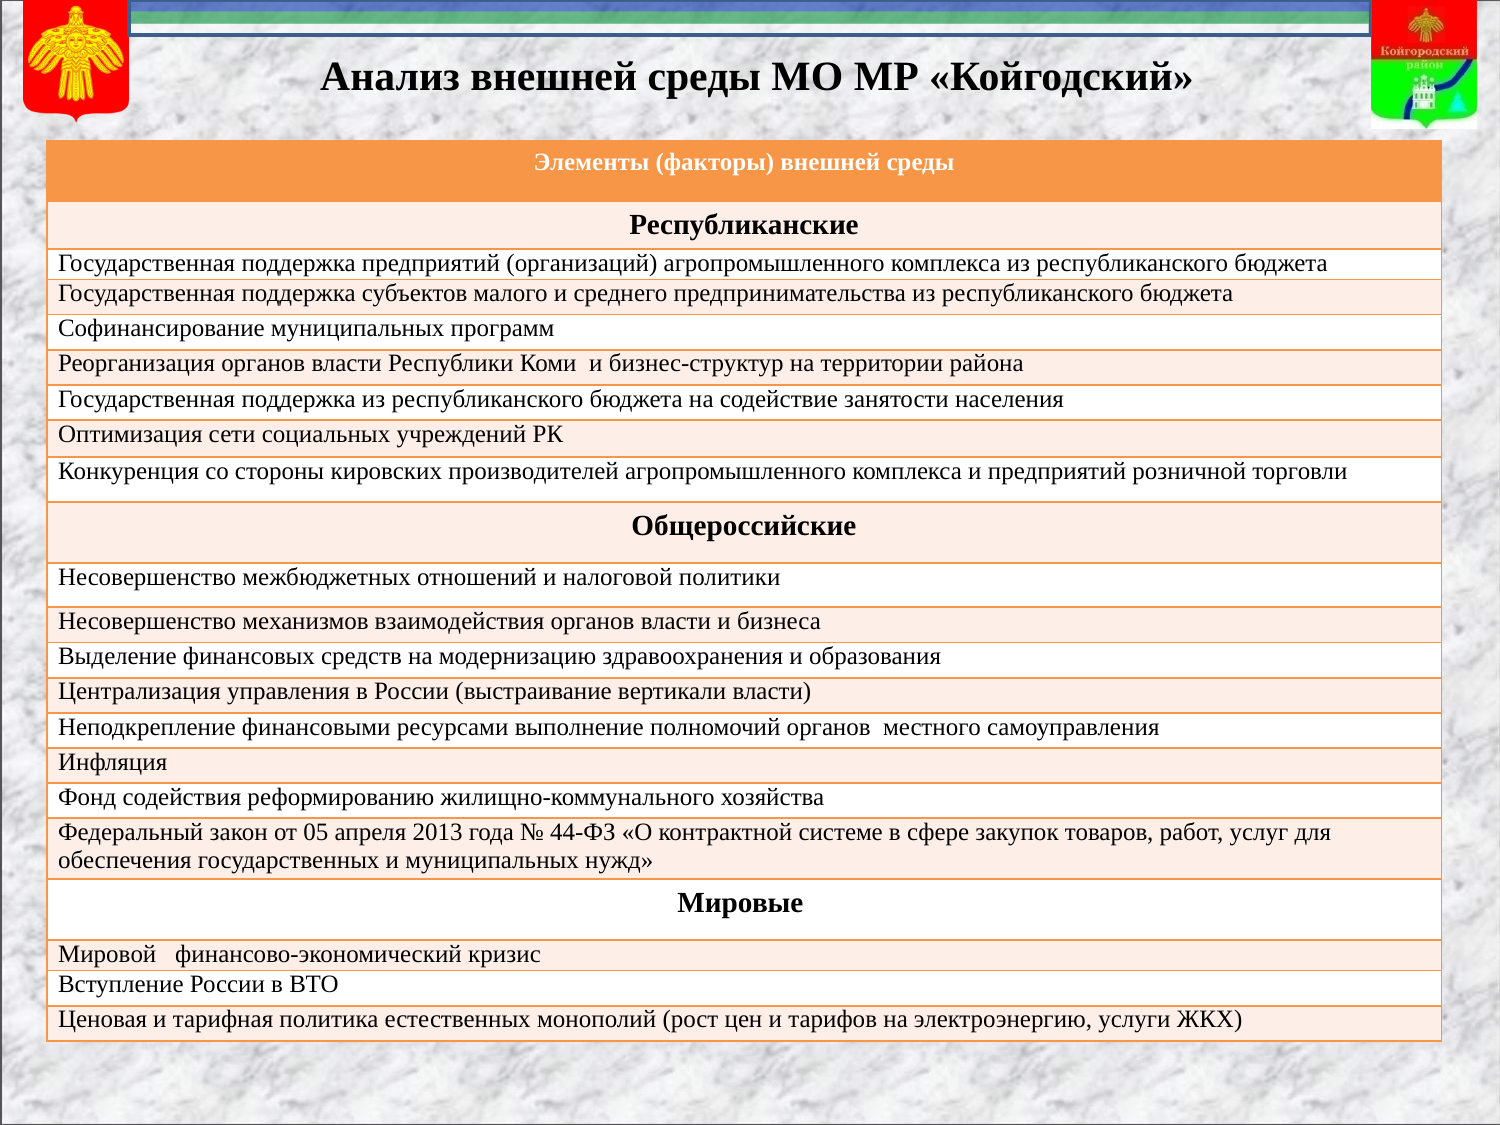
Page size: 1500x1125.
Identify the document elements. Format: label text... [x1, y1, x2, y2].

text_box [23, 0, 1477, 129]
table_cell Фонд содействия реформированию жилищно-коммунального хозяйства [48, 784, 1441, 817]
table_cell [0, 0, 1500, 1125]
table_cell Конкуренция со стороны кировских производителей агропромышленного комплекса и предприятий розничной торговли [48, 458, 1441, 501]
table_cell Государственная поддержка из республиканского бюджета на содействие занятости населения [48, 386, 1441, 419]
table_cell Несовершенство межбюджетных отношений и налоговой политики [48, 564, 1441, 606]
table_header Элементы (факторы) внешней среды [48, 141, 1441, 201]
table_cell Неподкрепление финансовыми ресурсами выполнение полномочий органов местного самоуправления [48, 714, 1441, 747]
table_cell Софинансирование муниципальных программ [48, 315, 1441, 349]
table_cell Оптимизация сети социальных учреждений РК [48, 421, 1441, 456]
table_cell Вступление России в ВТО [48, 971, 1441, 1005]
table_cell Инфляция [48, 749, 1441, 782]
table_cell Республиканские [48, 202, 1441, 248]
table_cell Мировые [48, 880, 1441, 939]
table_cell Централизация управления в России (выстраивание вертикали власти) [48, 679, 1441, 712]
table_cell Федеральный закон от 05 апреля 2013 года № 44-ФЗ «О контрактной системе в сфере закупок товаров, работ, услуг для обеспечения государственных и муниципальных нужд» [48, 819, 1441, 878]
table_cell Несовершенство механизмов взаимодействия органов власти и бизнеса [48, 608, 1441, 642]
table_cell Мировой финансово-экономический кризис [48, 941, 1441, 970]
table_cell Выделение финансовых средств на модернизацию здравоохранения и образования [48, 643, 1441, 677]
table_cell Государственная поддержка субъектов малого и среднего предпринимательства из республиканского бюджета [48, 280, 1441, 314]
table_cell Общероссийские [48, 503, 1441, 562]
table_cell Реорганизация органов власти Республики Коми и бизнес-структур на территории района [48, 351, 1441, 384]
table_cell Государственная поддержка предприятий (организаций) агропромышленного комплекса из республиканского бюджета [48, 250, 1441, 279]
table_cell Ценовая и тарифная политика естественных монополий (рост цен и тарифов на электроэнергию, услуги ЖКХ) [48, 1007, 1441, 1040]
